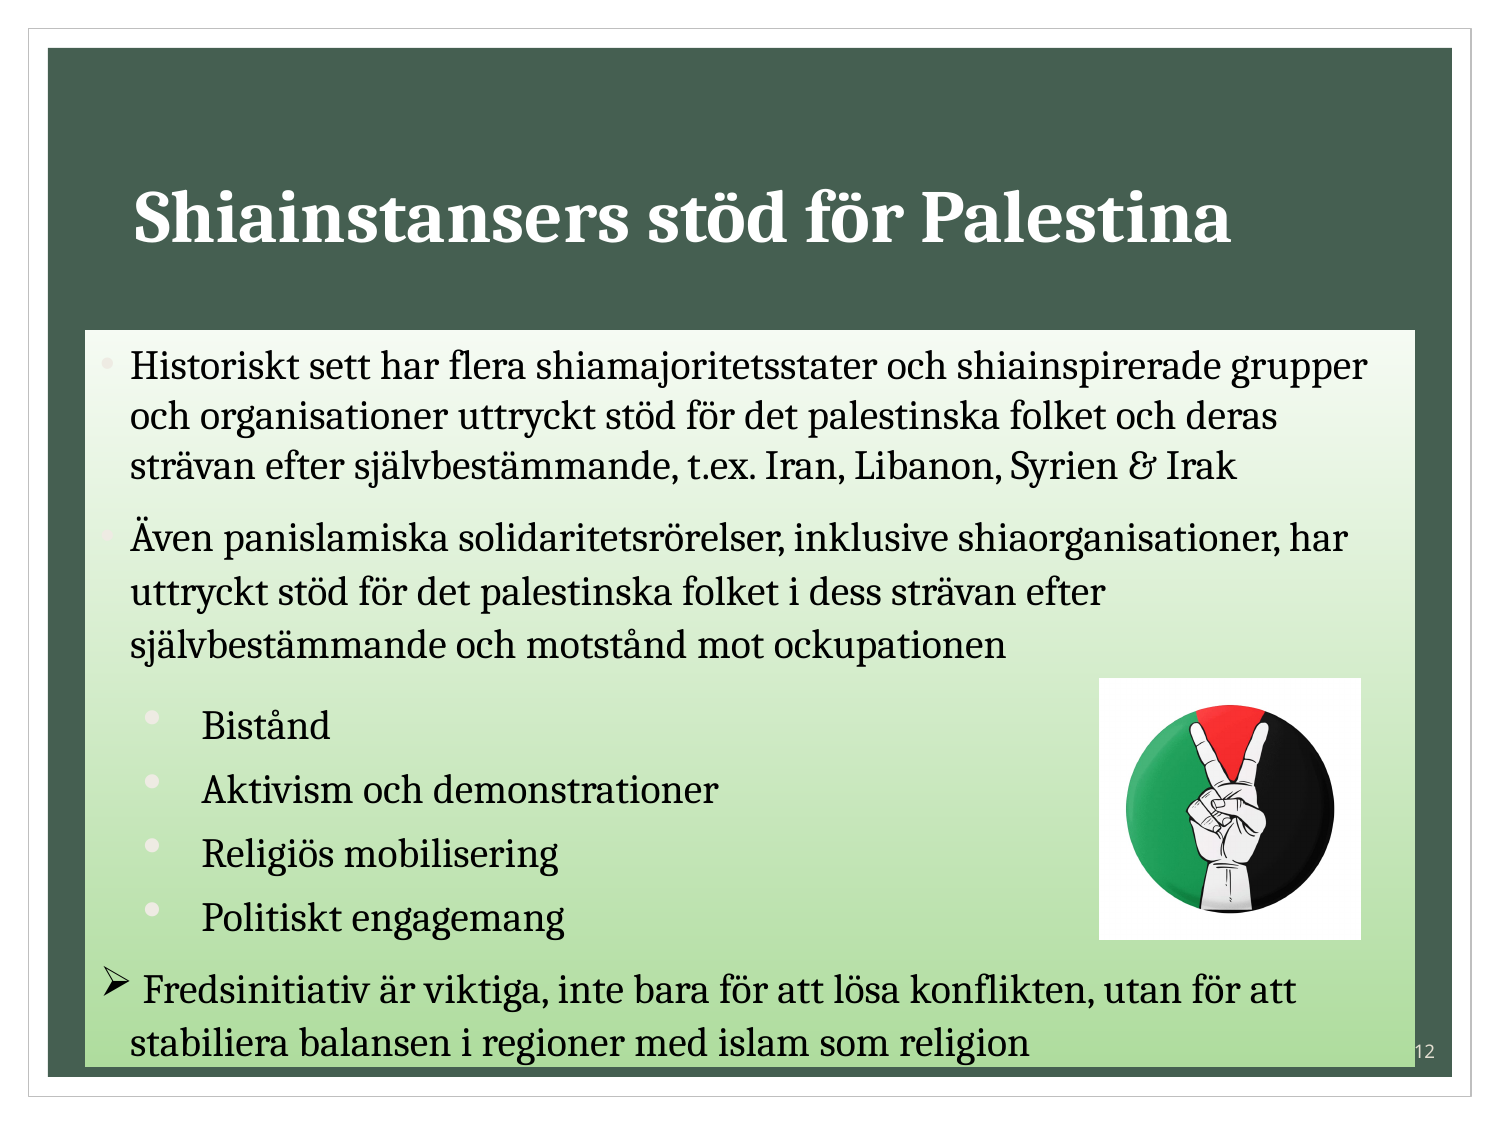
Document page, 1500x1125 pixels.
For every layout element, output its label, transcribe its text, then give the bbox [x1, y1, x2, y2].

list Historiskt sett har flera shiamajoritetsstater och shiainspirerade grupper och organisationer uttryckt stöd för det palestinska folket och deras strävan efter självbestämmande, t.ex. Iran, Libanon, Syrien & Irak Även panislamiska solidaritetsrörelser, inklusive shiaorganisationer, har uttryckt stöd för det palestinska folket i dess strävan efter självbestämmande och motstånd mot ockupationen Bistånd Aktivism och demonstrationer Religiös mobilisering Politiskt engagemang Fredsinitiativ är viktiga, inte bara för att lösa konflikten, utan för att stabiliera balansen i regioner med islam som religion [85, 330, 1415, 1067]
picture [1099, 678, 1361, 940]
title Shiainstansers stöd för Palestina [120, 105, 1380, 330]
slide_number 12 [1270, 1027, 1451, 1073]
